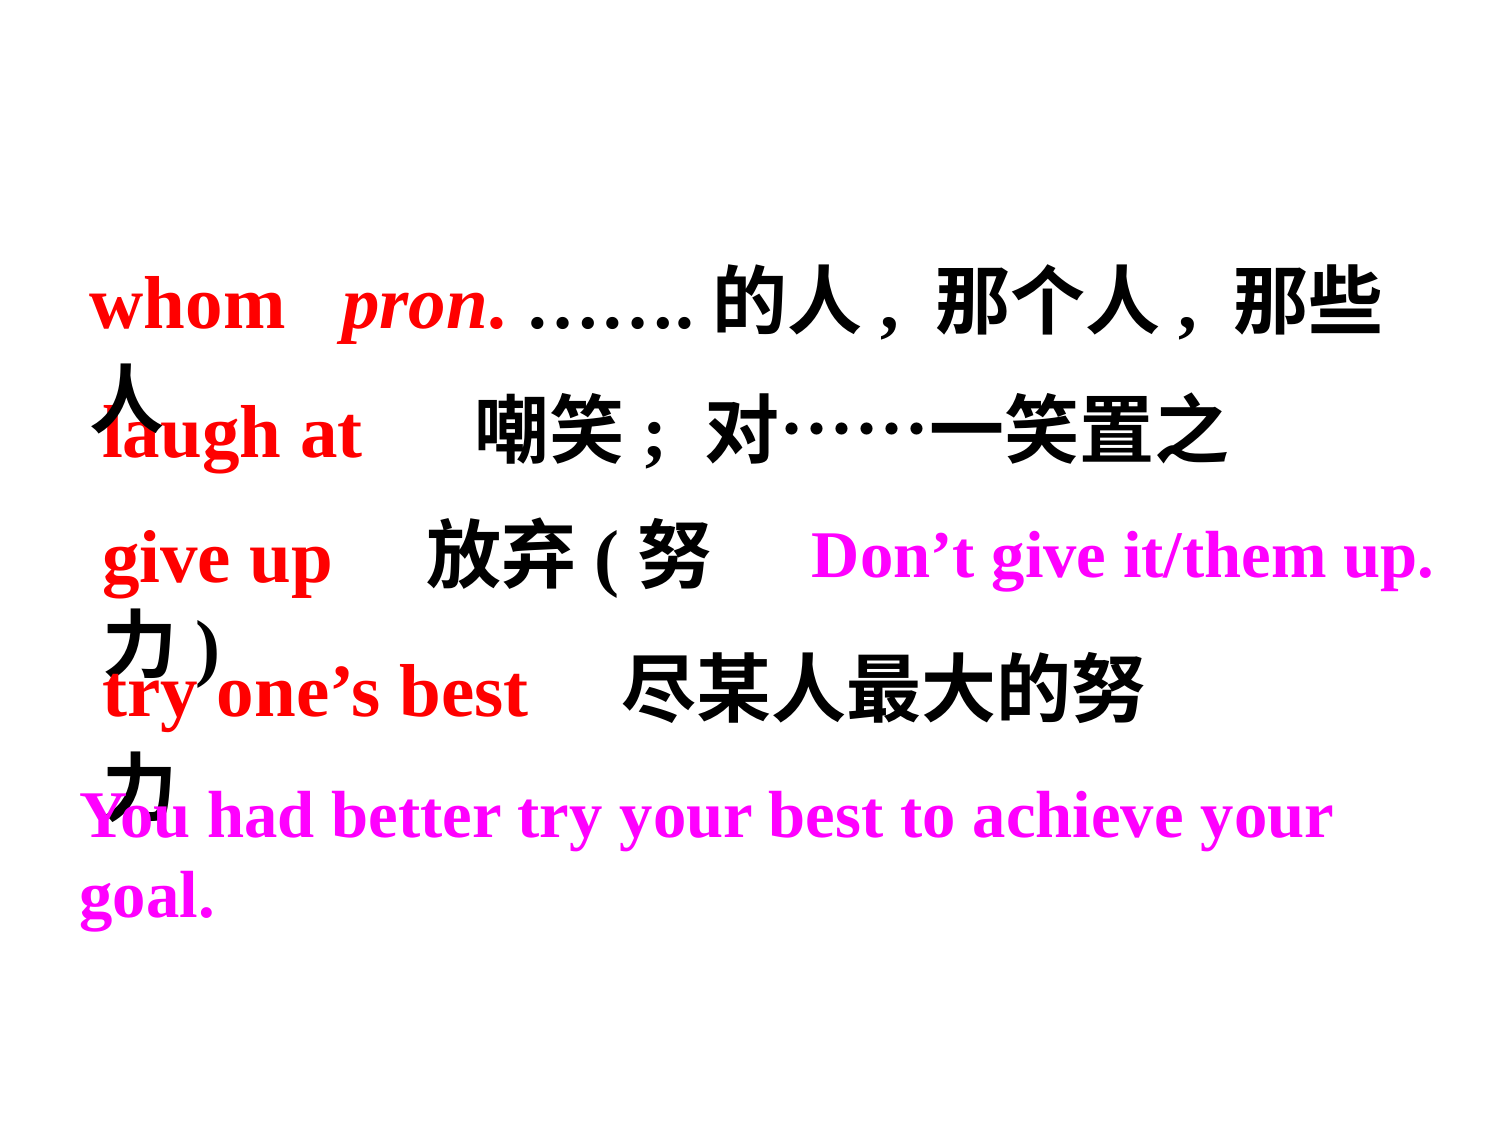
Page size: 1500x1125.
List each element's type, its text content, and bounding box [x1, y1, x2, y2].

text_box try one’s best 尽某人最大的努力 [87, 624, 1225, 763]
text_box You had better try your best to achieve your goal. [64, 763, 1436, 938]
text_box Don’t give it/them up. [797, 503, 1459, 598]
text_box whom pron. …….的人, 那个人, 那些人 [75, 237, 1463, 451]
text_box laugh at 嘲笑; 对……一笑置之 [87, 451, 1325, 480]
text_box give up 放弃(努力) [87, 499, 821, 624]
